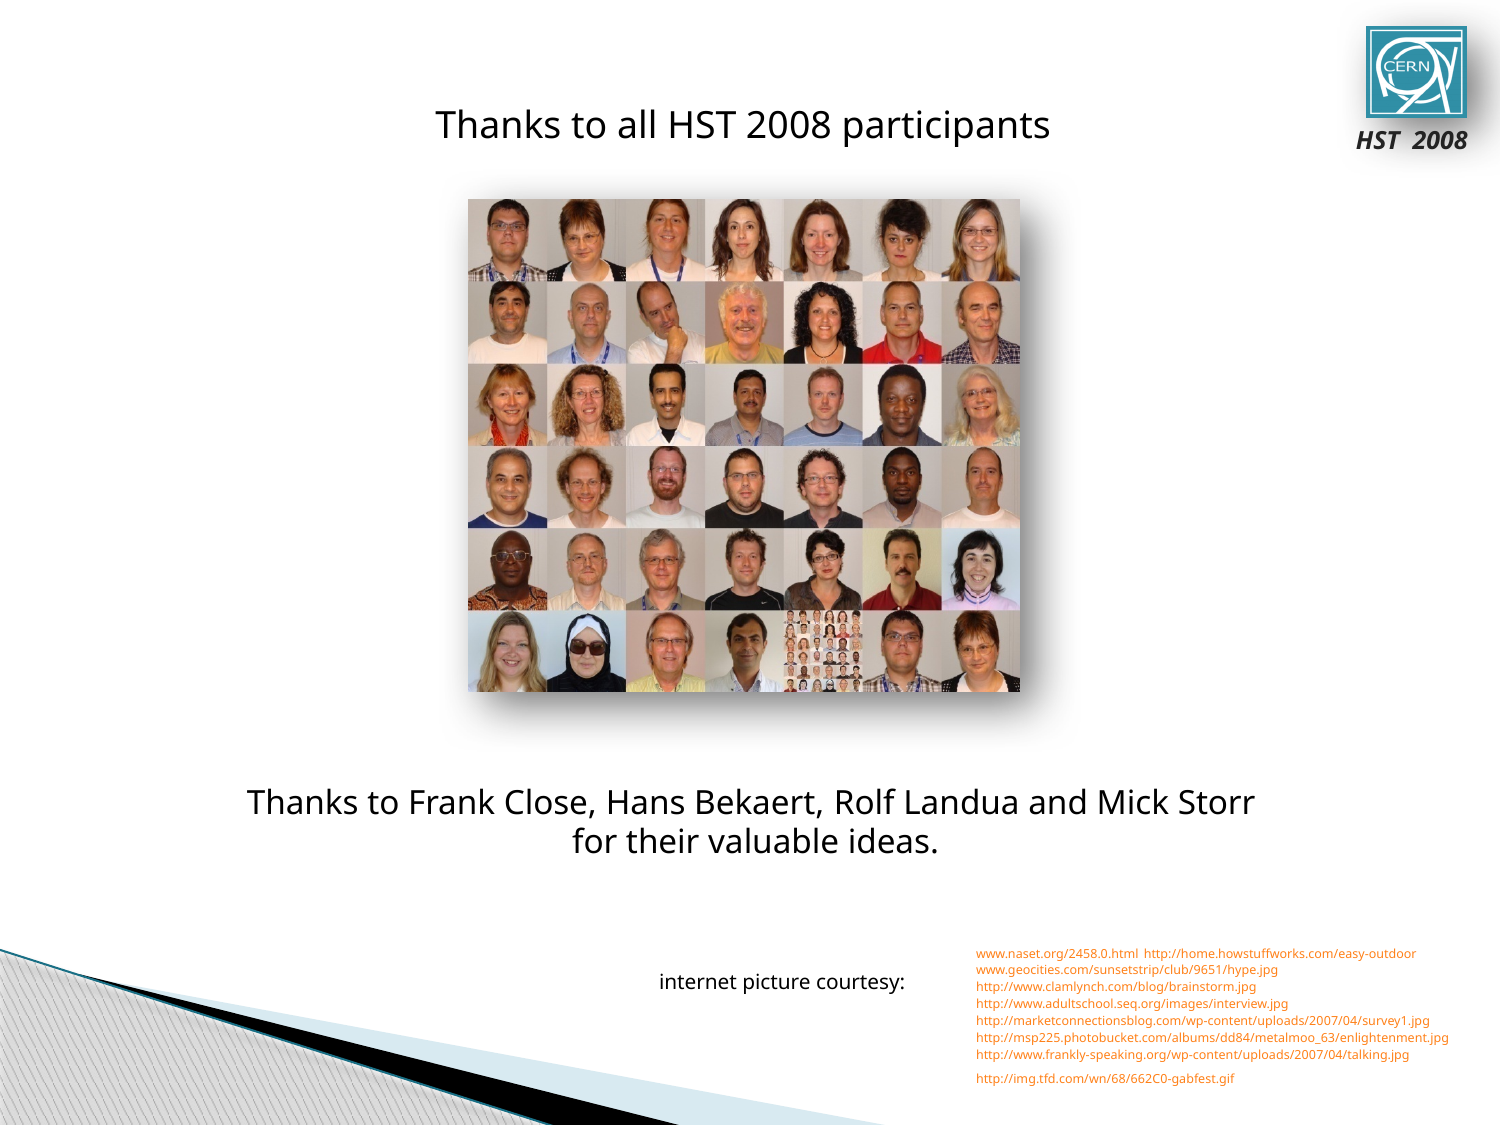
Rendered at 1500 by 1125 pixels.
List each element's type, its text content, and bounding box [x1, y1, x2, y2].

text_box HST 2008 [1334, 117, 1483, 162]
text_box Thanks to all HST 2008 participants [420, 93, 1067, 154]
picture [1366, 26, 1467, 118]
text_box internet picture courtesy: [644, 960, 960, 1001]
text_box www.naset.org/2458.0.html http://home.howstuffworks.com/easy-outdoor www.geocities.com/sunsetstrip/club/9651/hype.jpg http://www.clamlynch.com/blog/brainstorm.jpg http://www.adultschool.seq.org/images/interview.jpg http://marketconnectionsblog.com/wp-content/uploads/2007/04/survey1.jpg http://msp225.photobucket.com/albums/dd84/metalmoo_63/enlightenment.jpg http://www.frankly-speaking.org/wp-content/uploads/2007/04/talking.jpg http://img.tfd.com/wn/68/662C0-gabfest.gif [960, 932, 1465, 1095]
picture [468, 198, 1020, 692]
text_box Thanks to Frank Close, Hans Bekaert, Rolf Landua and Mick Storr for their valuable ideas. [70, 773, 1442, 868]
